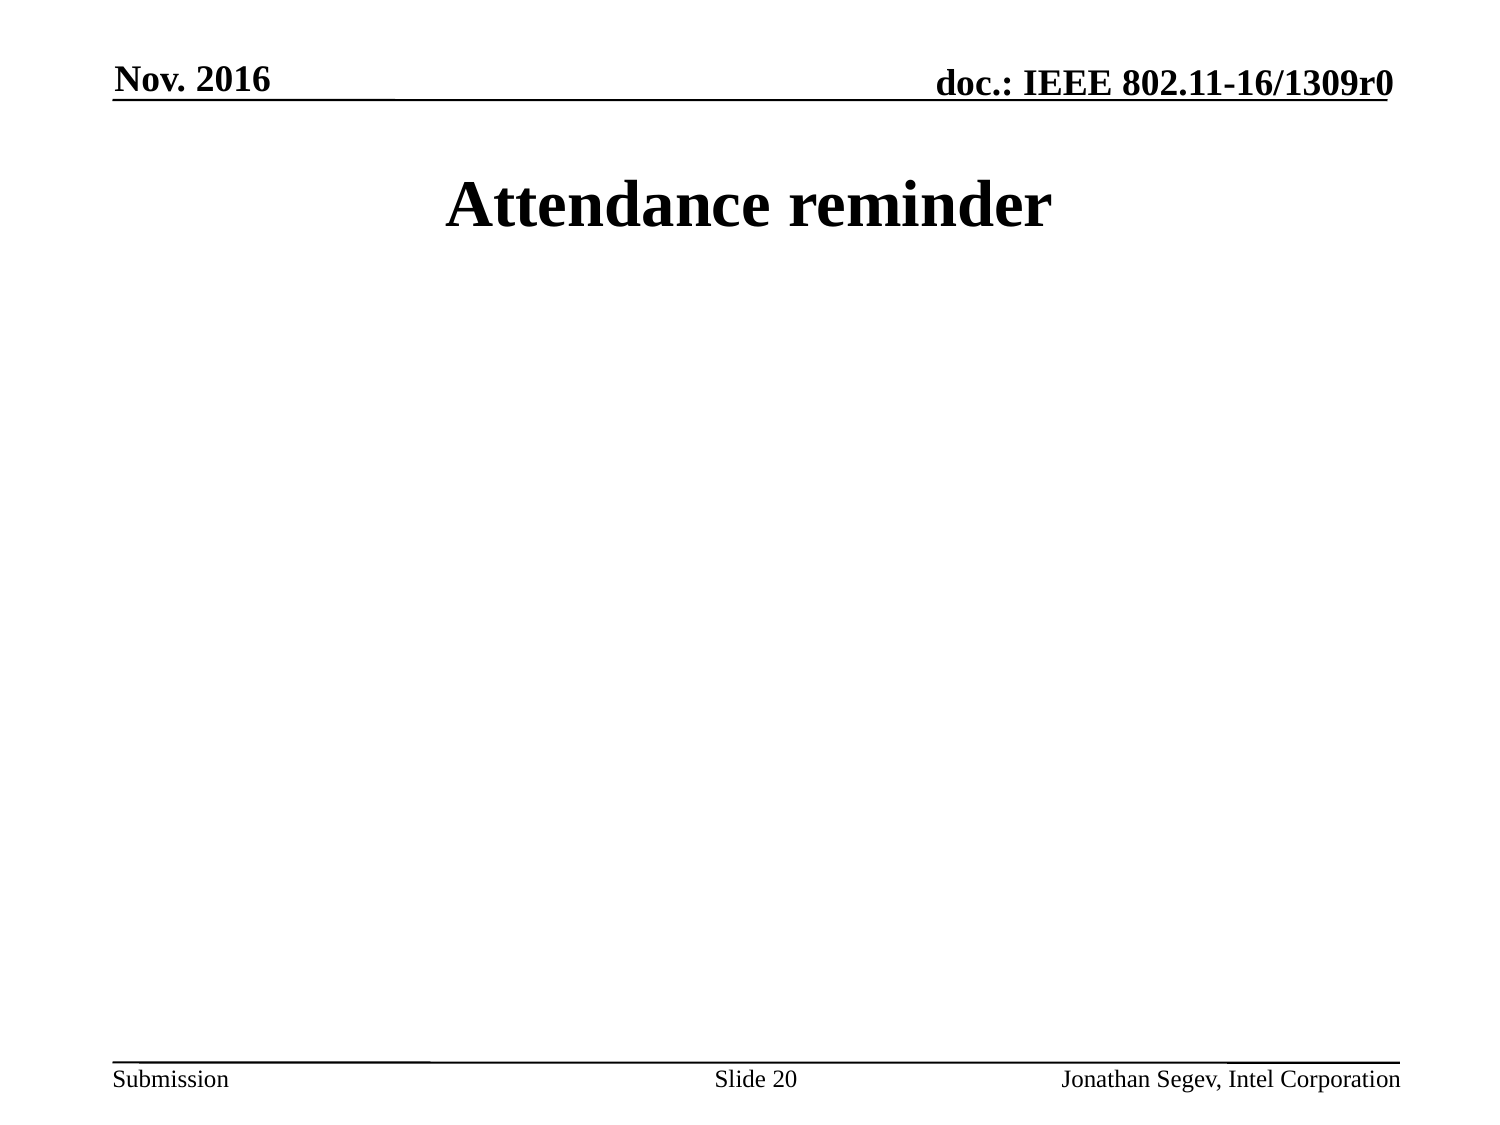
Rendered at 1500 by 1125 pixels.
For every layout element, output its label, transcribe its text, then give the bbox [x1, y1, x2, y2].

slide_number Slide 20 [712, 1061, 800, 1123]
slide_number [114, 54, 423, 100]
title Attendance reminder [112, 112, 1388, 288]
footer Jonathan Segev, Intel Corporation [878, 1061, 1402, 1093]
